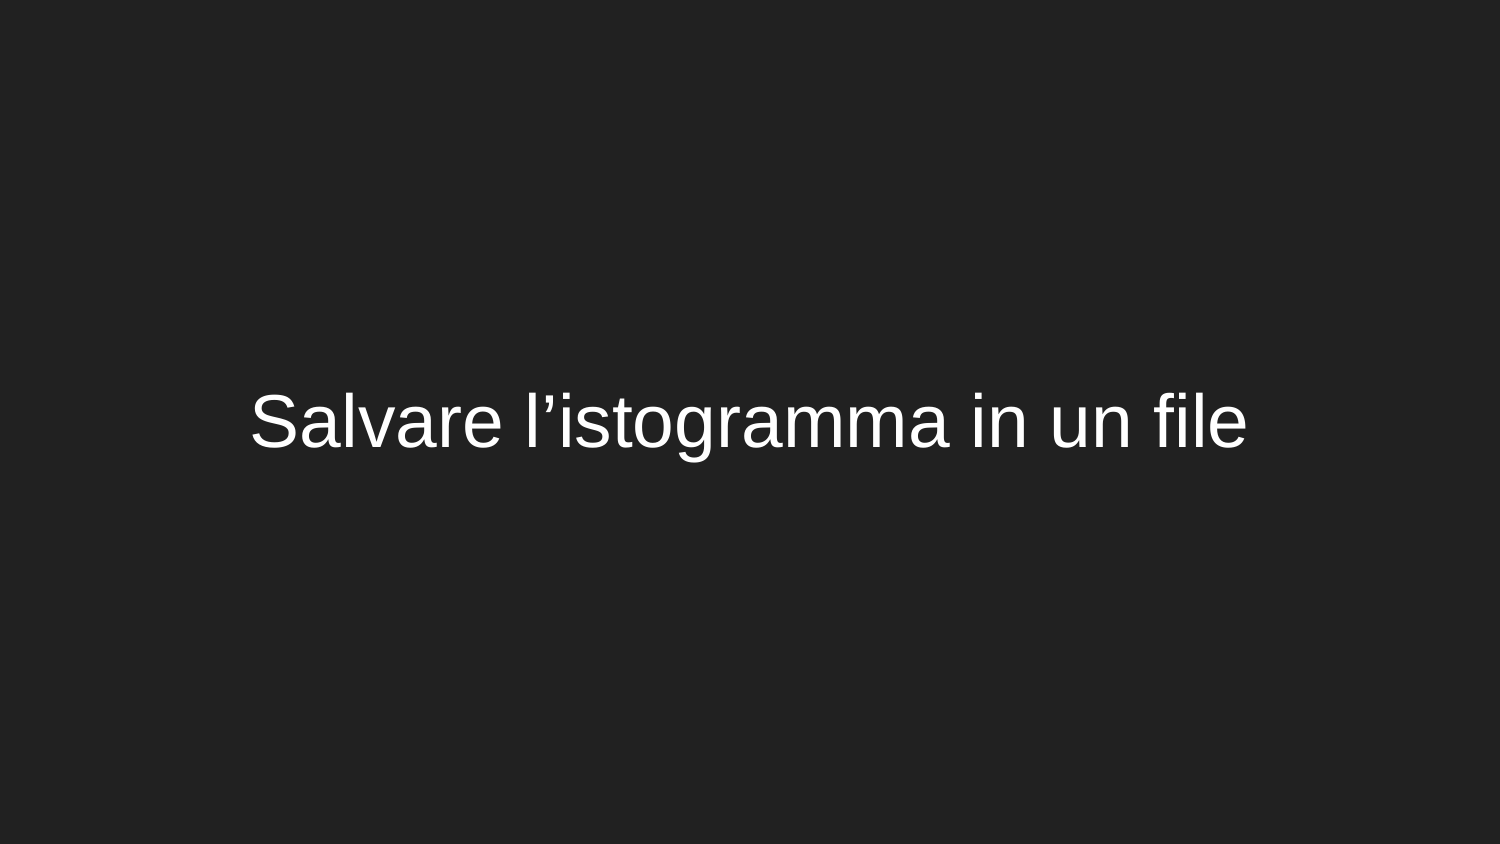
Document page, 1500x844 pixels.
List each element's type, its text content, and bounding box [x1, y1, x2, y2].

title Salvare l’istogramma in un file [51, 352, 1449, 491]
